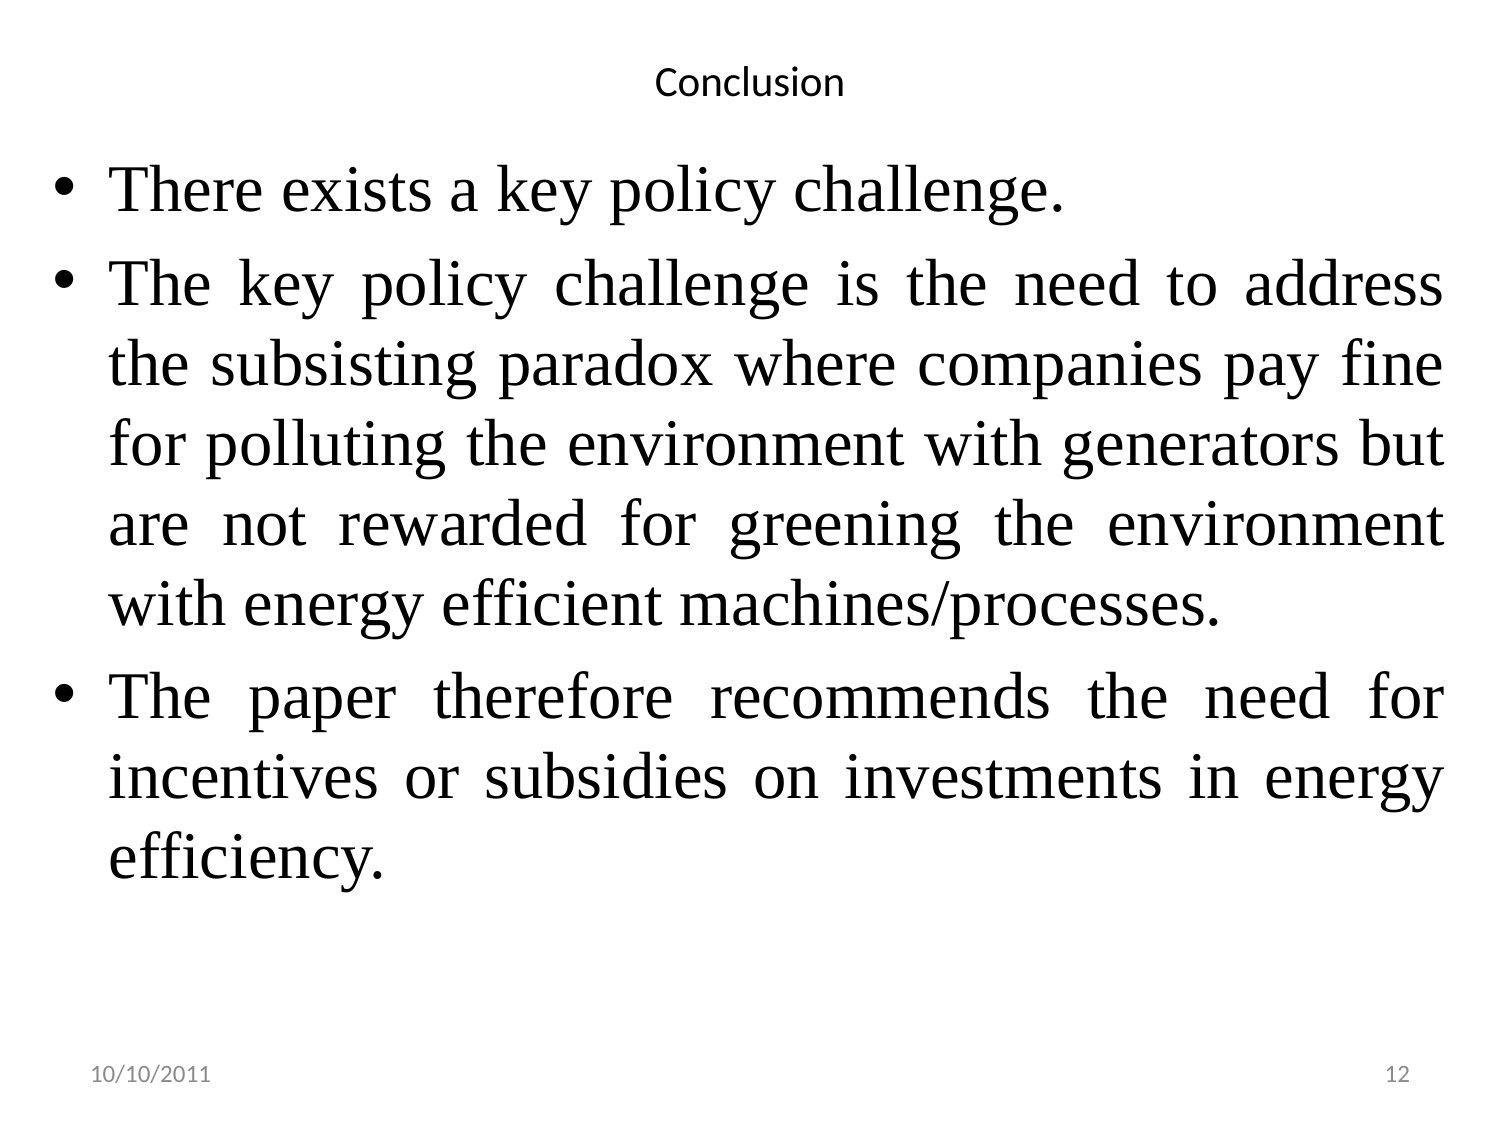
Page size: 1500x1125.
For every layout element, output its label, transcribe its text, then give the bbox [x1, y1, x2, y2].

title Conclusion [75, 45, 1425, 113]
slide_number 12 [1074, 1042, 1425, 1103]
list There exists a key policy challenge. The key policy challenge is the need to address the subsisting paradox where companies pay fine for polluting the environment with generators but are not rewarded for greening the environment with energy efficient machines/processes. The paper therefore recommends the need for incentives or subsidies on investments in energy efficiency. [37, 137, 1463, 1075]
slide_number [75, 1042, 425, 1103]
